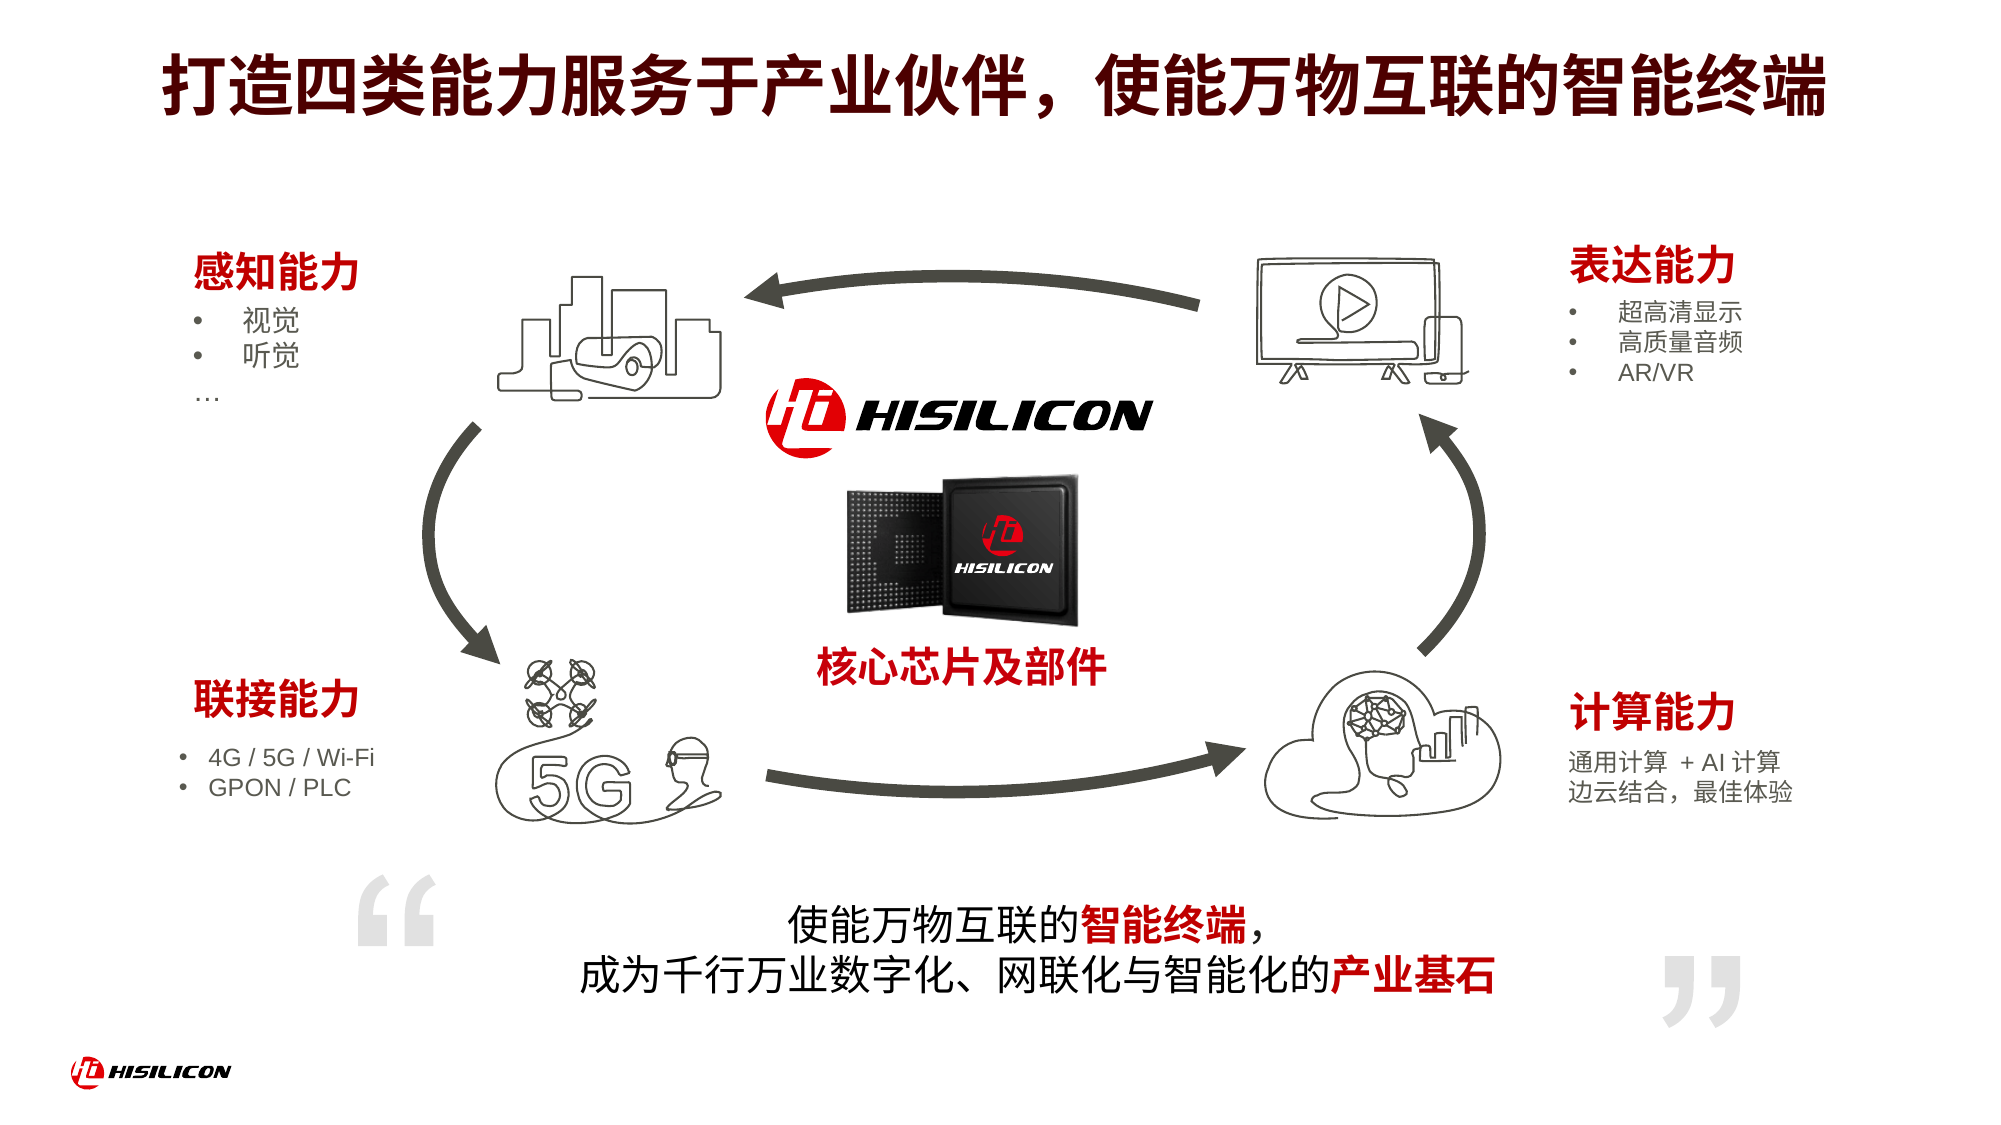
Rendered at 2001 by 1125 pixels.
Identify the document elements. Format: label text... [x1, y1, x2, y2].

text_box 超高清显示 高质量音频 AR/VR [1556, 290, 1909, 393]
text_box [1257, 257, 1470, 384]
text_box 视觉 听觉 … [180, 296, 428, 414]
text_box 感知能力 [179, 213, 429, 303]
text_box 4G / 5G / Wi-Fi GPON / PLC [166, 735, 422, 808]
title 打造四类能力服务于产业伙伴，使能万物互联的智能终端 [131, 26, 1858, 152]
text_box [1708, 956, 1741, 1028]
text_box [788, 462, 1129, 637]
text_box 联接能力 [179, 640, 428, 731]
text_box 计算能力 [1555, 653, 1805, 744]
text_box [428, 276, 1480, 793]
text_box 通用计算 + AI计算 边云结合，最佳体验 [1556, 741, 1891, 813]
text_box [404, 874, 436, 947]
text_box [765, 377, 1154, 462]
text_box 表达能力 [1555, 206, 1806, 296]
text_box 使能万物互联的智能终端， 成为千行万业数字化、网联化与智能化的产业基石 [305, 891, 1771, 1006]
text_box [1264, 668, 1505, 820]
text_box [497, 793, 721, 824]
text_box [1662, 956, 1694, 1028]
text_box [358, 874, 390, 947]
